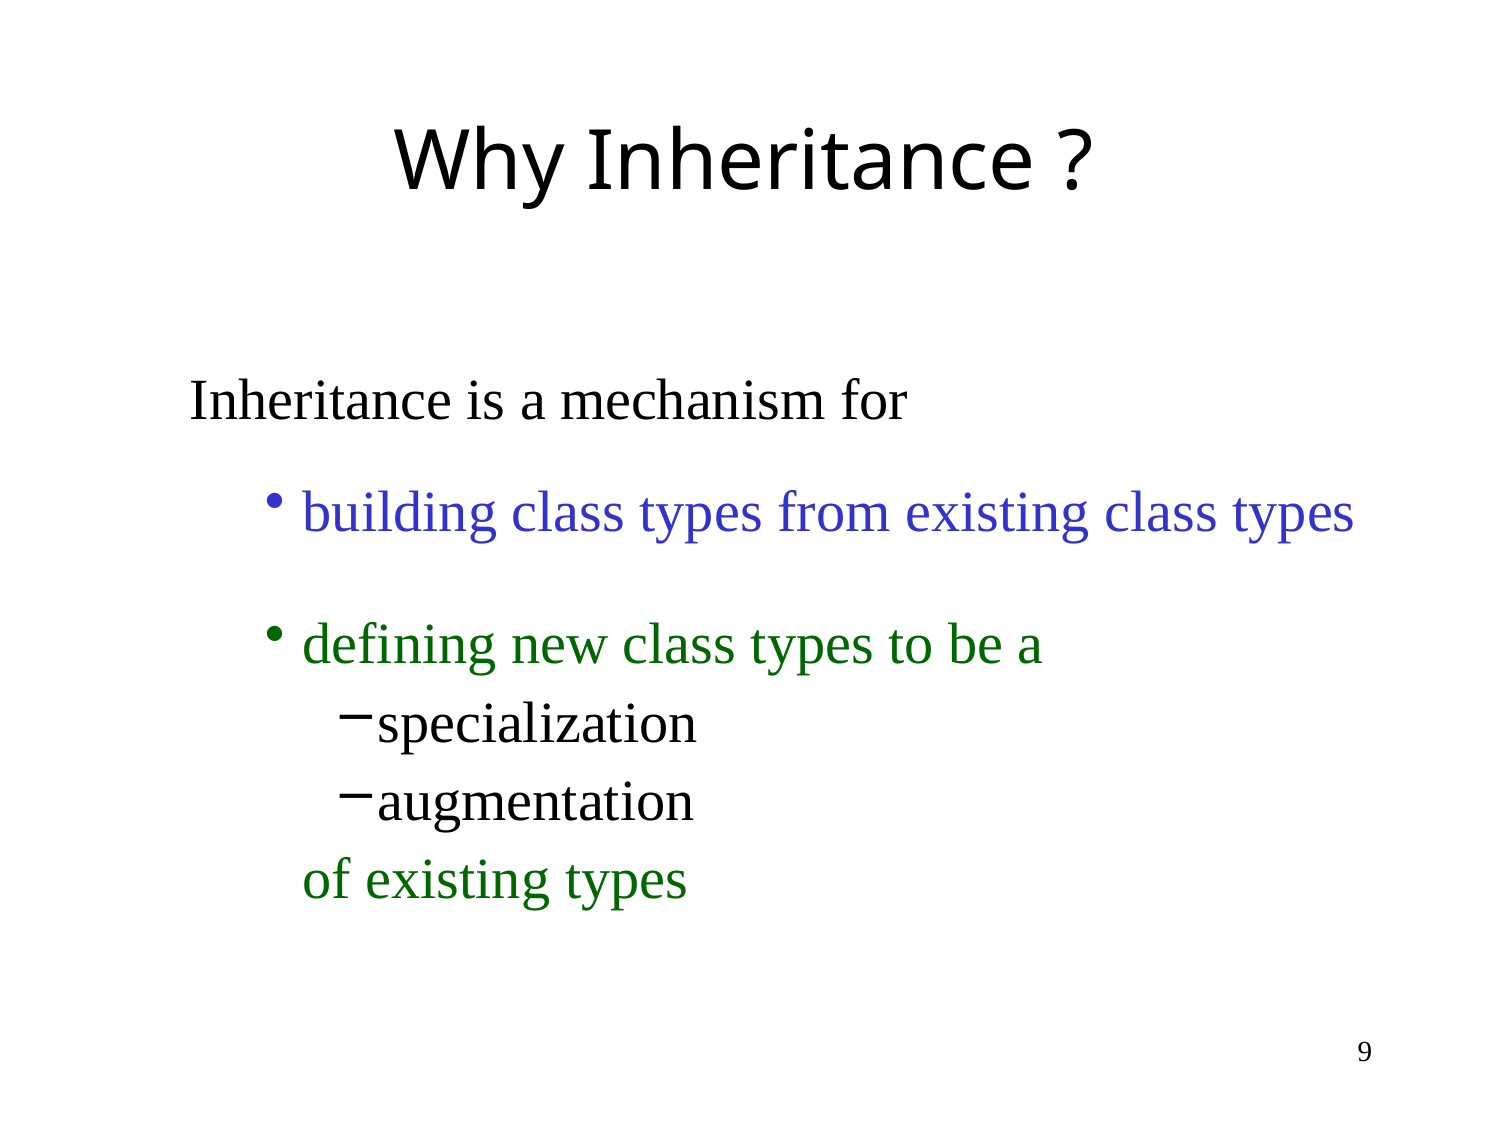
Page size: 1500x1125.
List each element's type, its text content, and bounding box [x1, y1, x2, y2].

title Why Inheritance ? [50, 99, 1438, 213]
list Inheritance is a mechanism for building class types from existing class types defining new class types to be a specialization augmentation of existing types [99, 275, 1413, 938]
slide_number 9 [1074, 1025, 1388, 1100]
